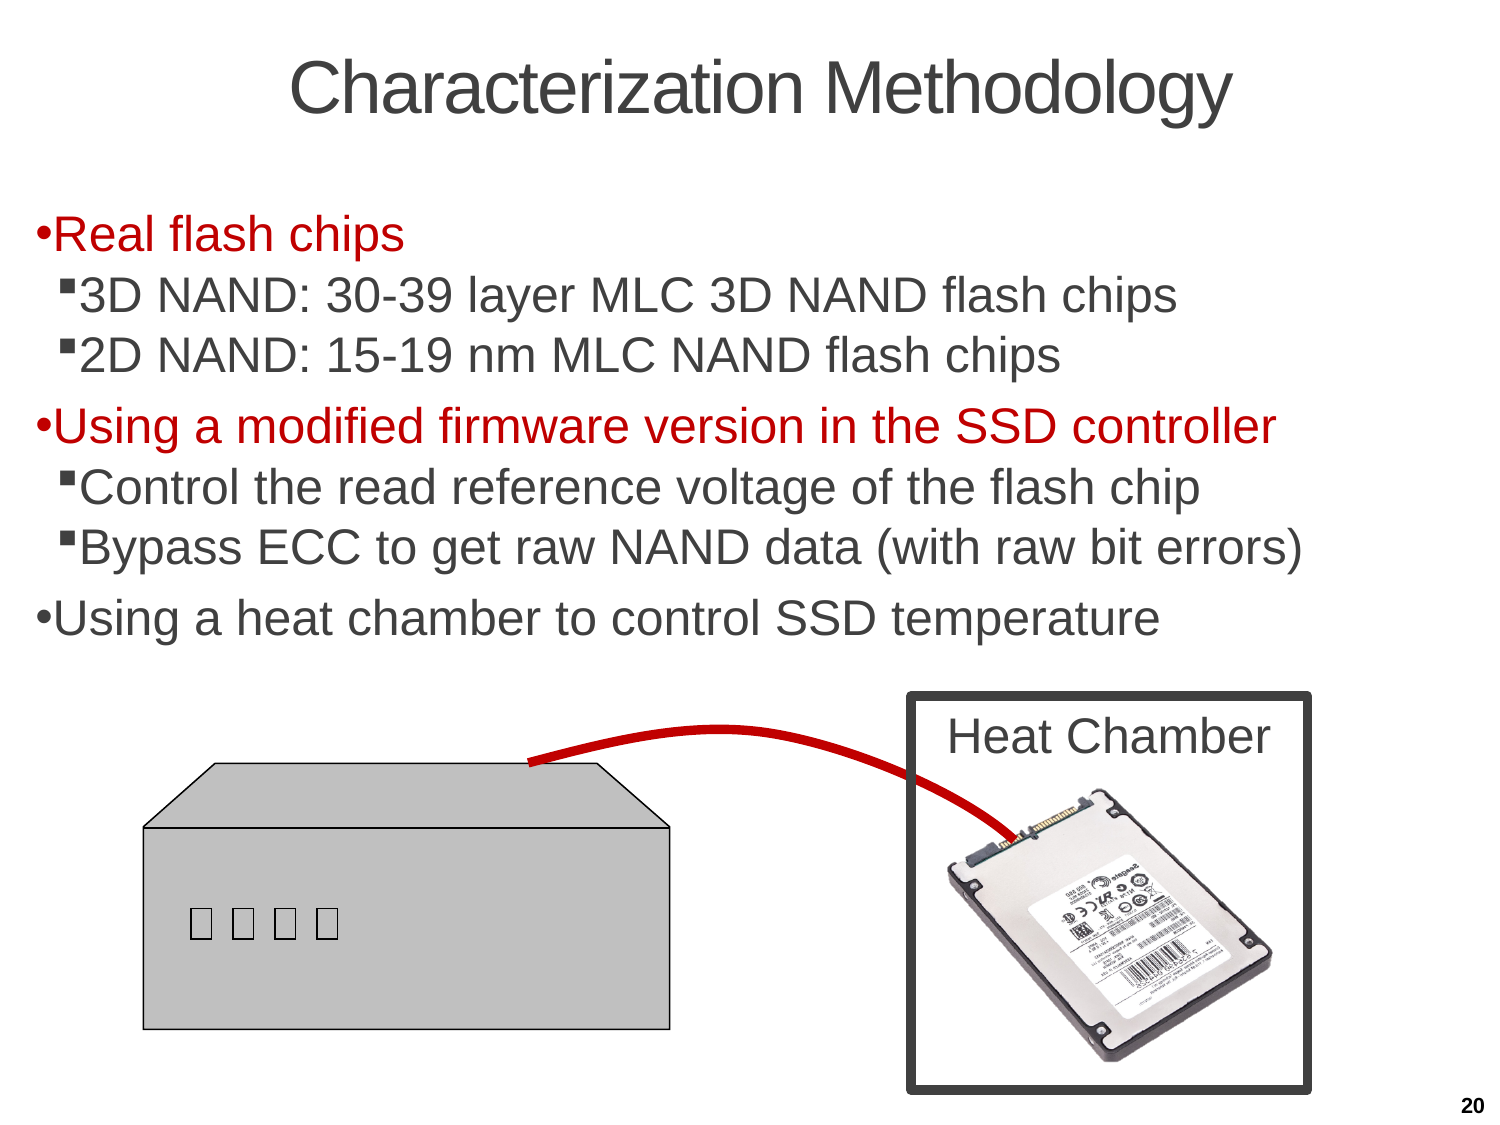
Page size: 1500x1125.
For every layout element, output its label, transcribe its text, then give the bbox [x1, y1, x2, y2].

text_box [527, 728, 910, 824]
text_box [143, 763, 670, 1030]
slide_number 20 [1343, 1068, 1500, 1125]
picture [945, 787, 1277, 1065]
text_box Heat Chamber [910, 695, 1308, 1090]
list Real flash chips 3D NAND: 30-39 layer MLC 3D NAND flash chips 2D NAND: 15-19 nm MLC NAND flash chips Using a modified firmware version in the SSD controller Control the read reference voltage of the flash chip Bypass ECC to get raw NAND data (with raw bit errors) Using a heat chamber to control SSD temperature [20, 203, 1480, 1061]
title Characterization Methodology [0, 0, 1500, 179]
